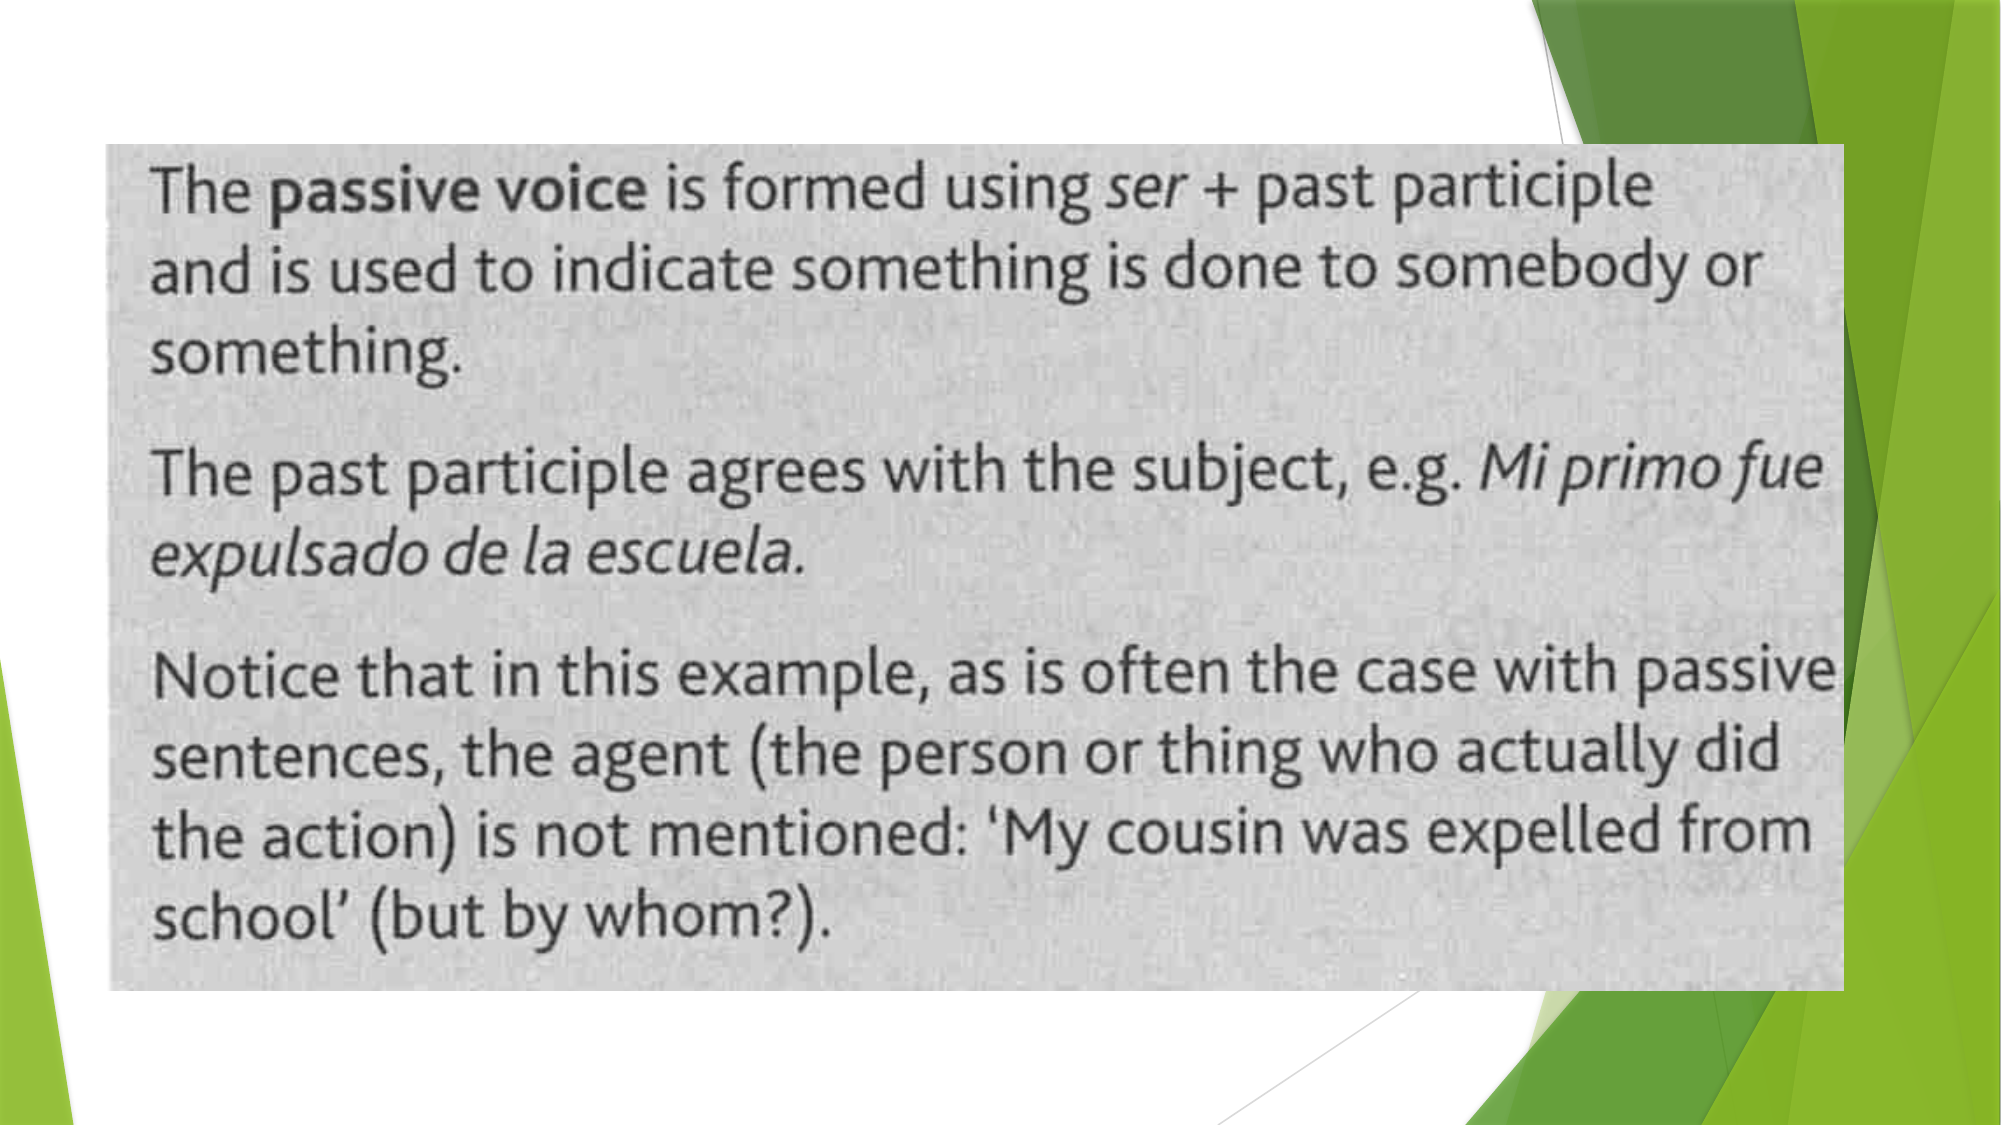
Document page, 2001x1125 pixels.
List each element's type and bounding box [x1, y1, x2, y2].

picture [98, 144, 1845, 991]
